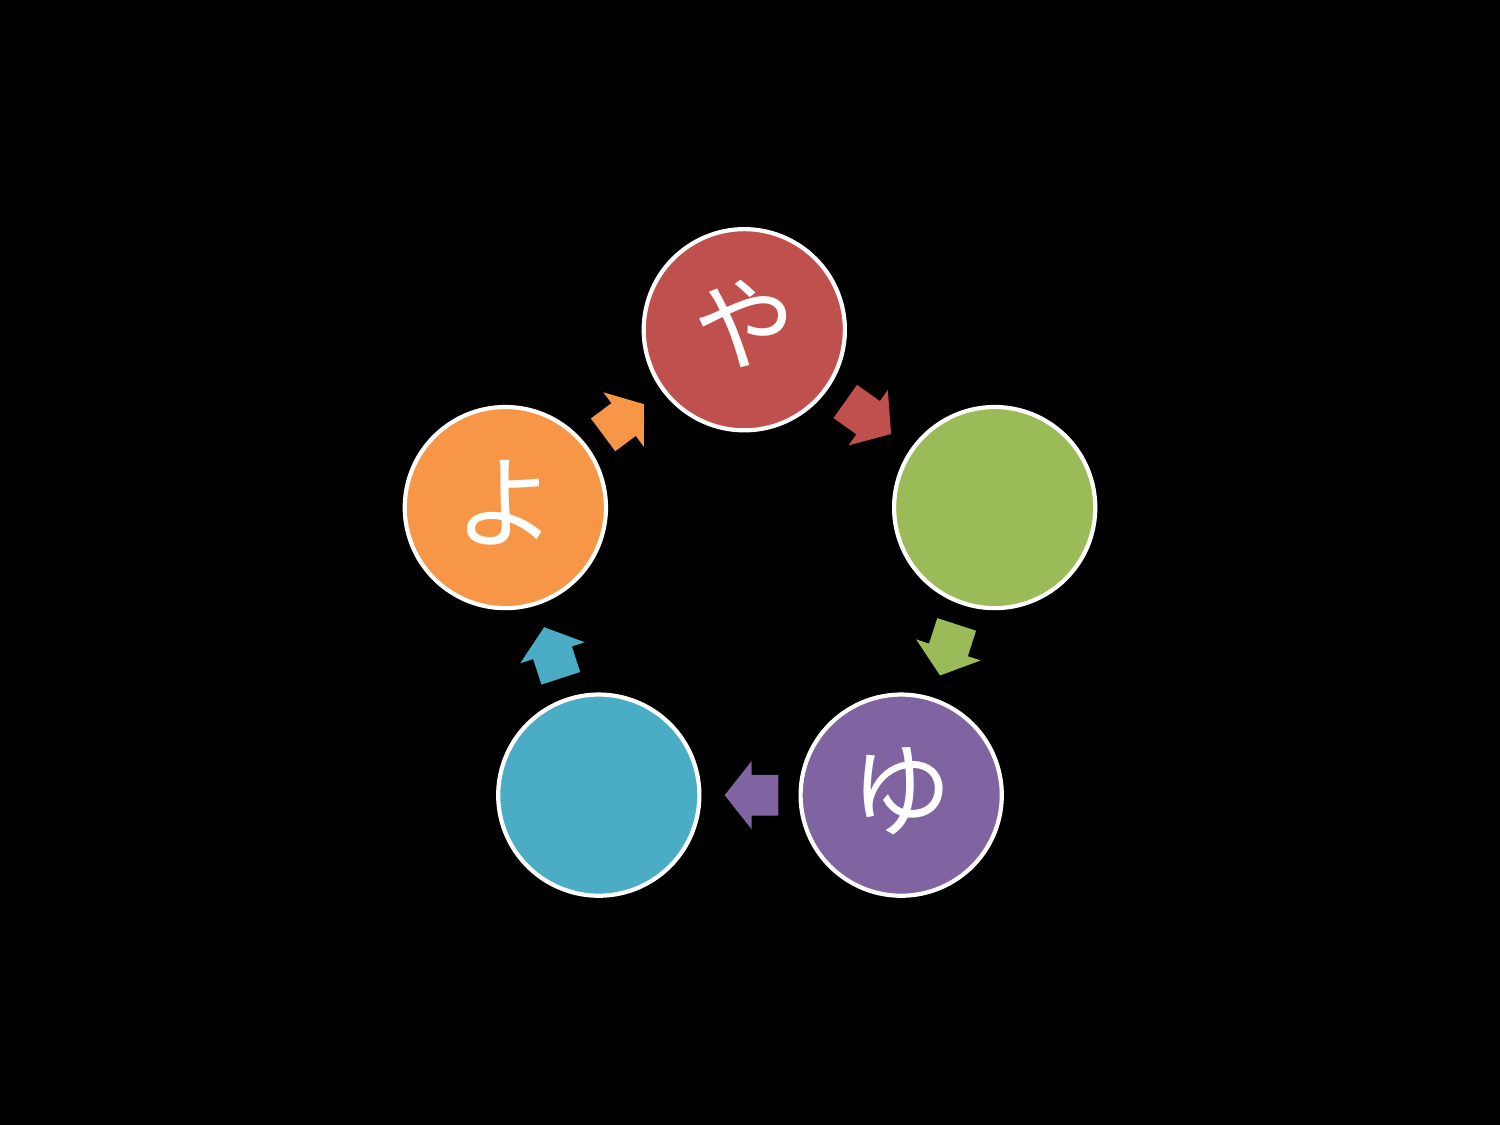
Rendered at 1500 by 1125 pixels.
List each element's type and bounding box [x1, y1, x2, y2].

text_box [249, 228, 1251, 897]
